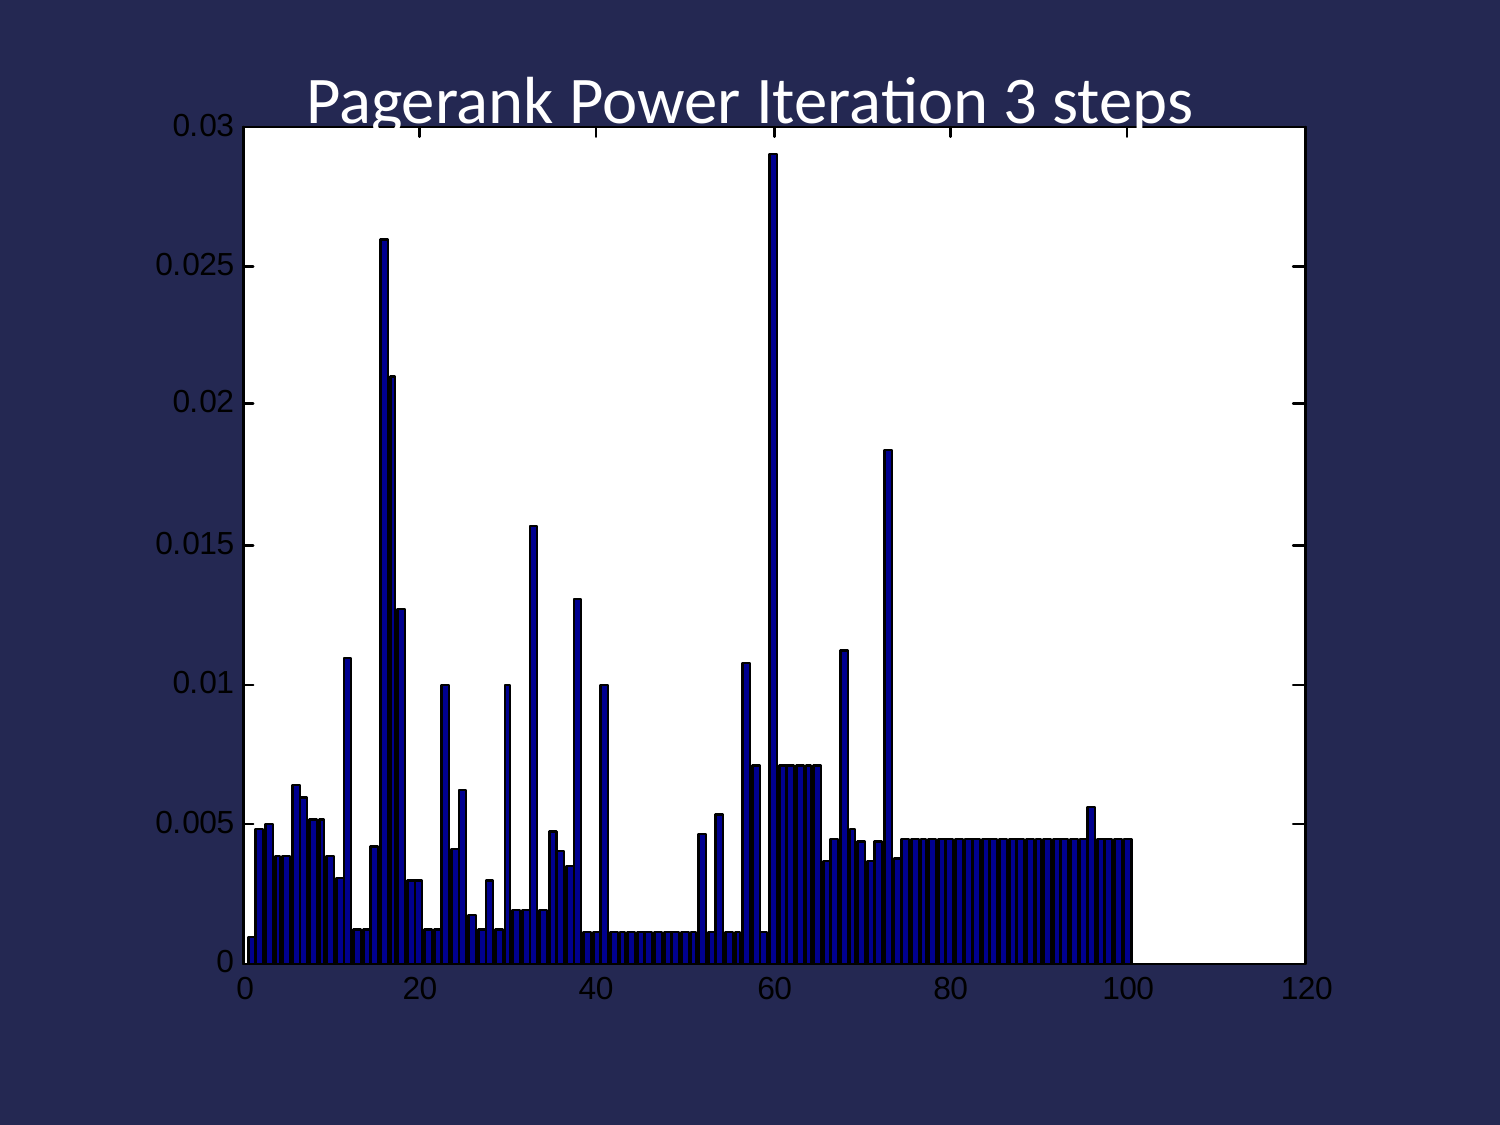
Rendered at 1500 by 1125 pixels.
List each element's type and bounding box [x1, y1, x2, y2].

picture [64, 48, 1436, 1077]
